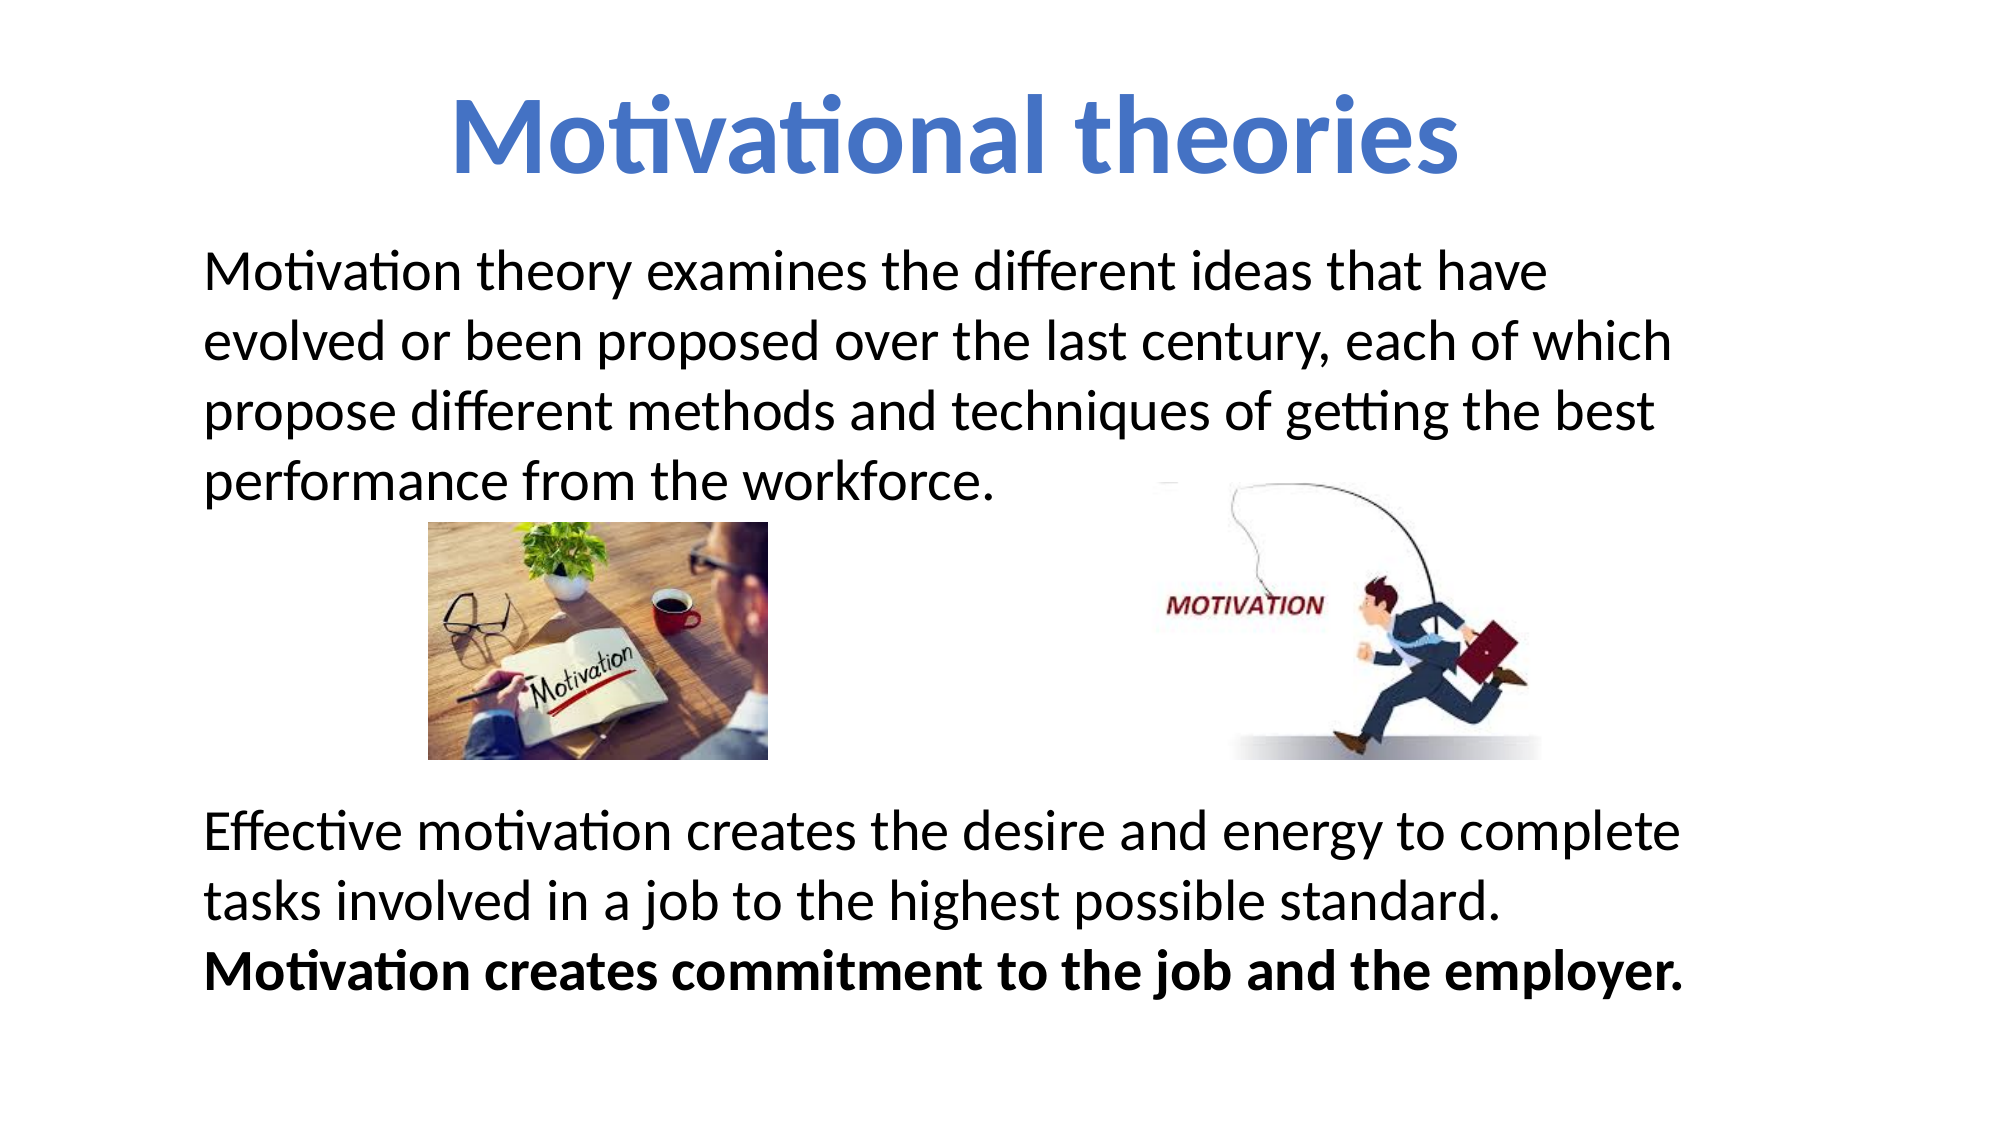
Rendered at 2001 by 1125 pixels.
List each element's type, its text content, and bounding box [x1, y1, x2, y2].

picture [428, 522, 768, 760]
text_box Motivational theories [434, 53, 1477, 204]
text_box Motivation theory examines the different ideas that have evolved or been proposed over the last century, each of which propose different methods and techniques of getting the best performance from the workforce. Effective motivation creates the desire and energy to complete tasks involved in a job to the highest possible standard. Motivation creates commitment to the job and the employer. [188, 224, 1722, 1010]
picture [1103, 482, 1548, 760]
